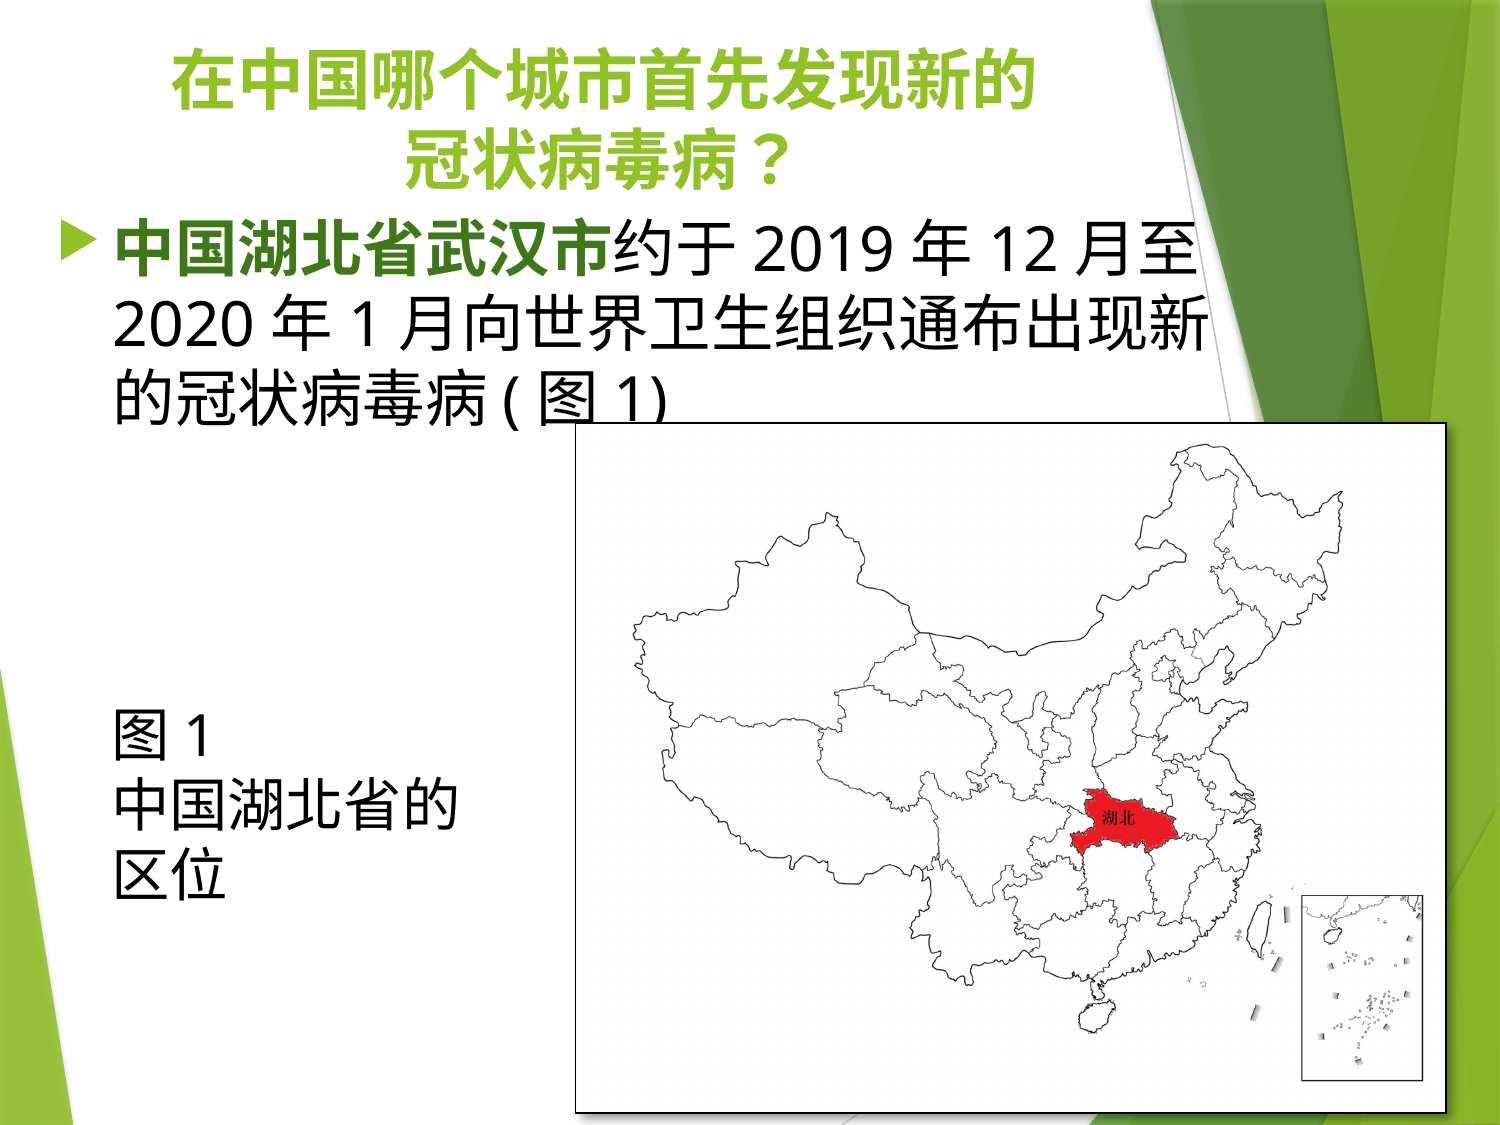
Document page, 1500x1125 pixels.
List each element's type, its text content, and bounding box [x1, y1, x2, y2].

picture [575, 423, 1446, 1113]
text_box 图1 中国湖北省的区位 [96, 691, 522, 916]
list 中国湖北省武汉市约于2019年12月至2020年1月向世界卫生组织通布出现新的冠状病毒病(图1) [41, 201, 1262, 1125]
title 在中国哪个城市首先发现新的 冠状病毒病？ [28, 30, 1181, 152]
